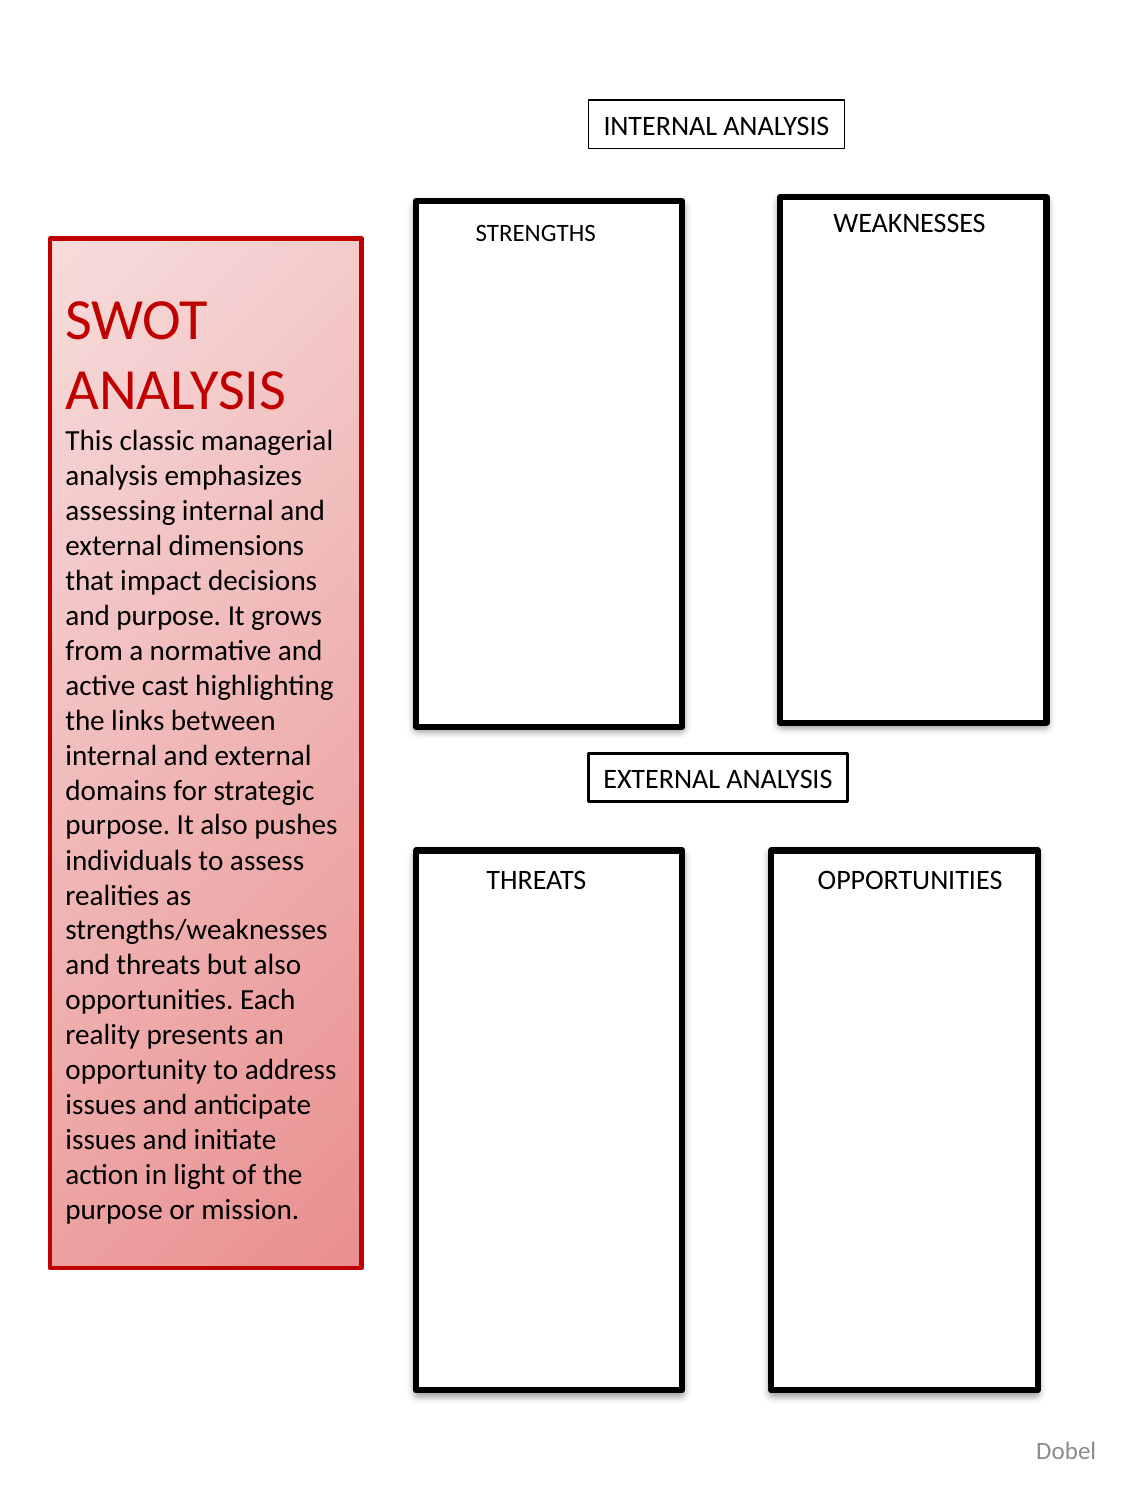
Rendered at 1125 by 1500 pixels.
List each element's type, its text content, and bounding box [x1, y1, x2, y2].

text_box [415, 99, 1047, 1391]
title SWOT ANALYSIS This classic managerial analysis emphasizes assessing internal and external dimensions that impact decisions and purpose. It grows from a normative and active cast highlighting the links between internal and external domains for strategic purpose. It also pushes individuals to assess realities as strengths/weaknesses and threats but also opportunities. Each reality presents an opportunity to address issues and anticipate issues and initiate action in light of the purpose or mission. [48, 236, 364, 1270]
footer Dobel [1015, 1409, 1117, 1490]
